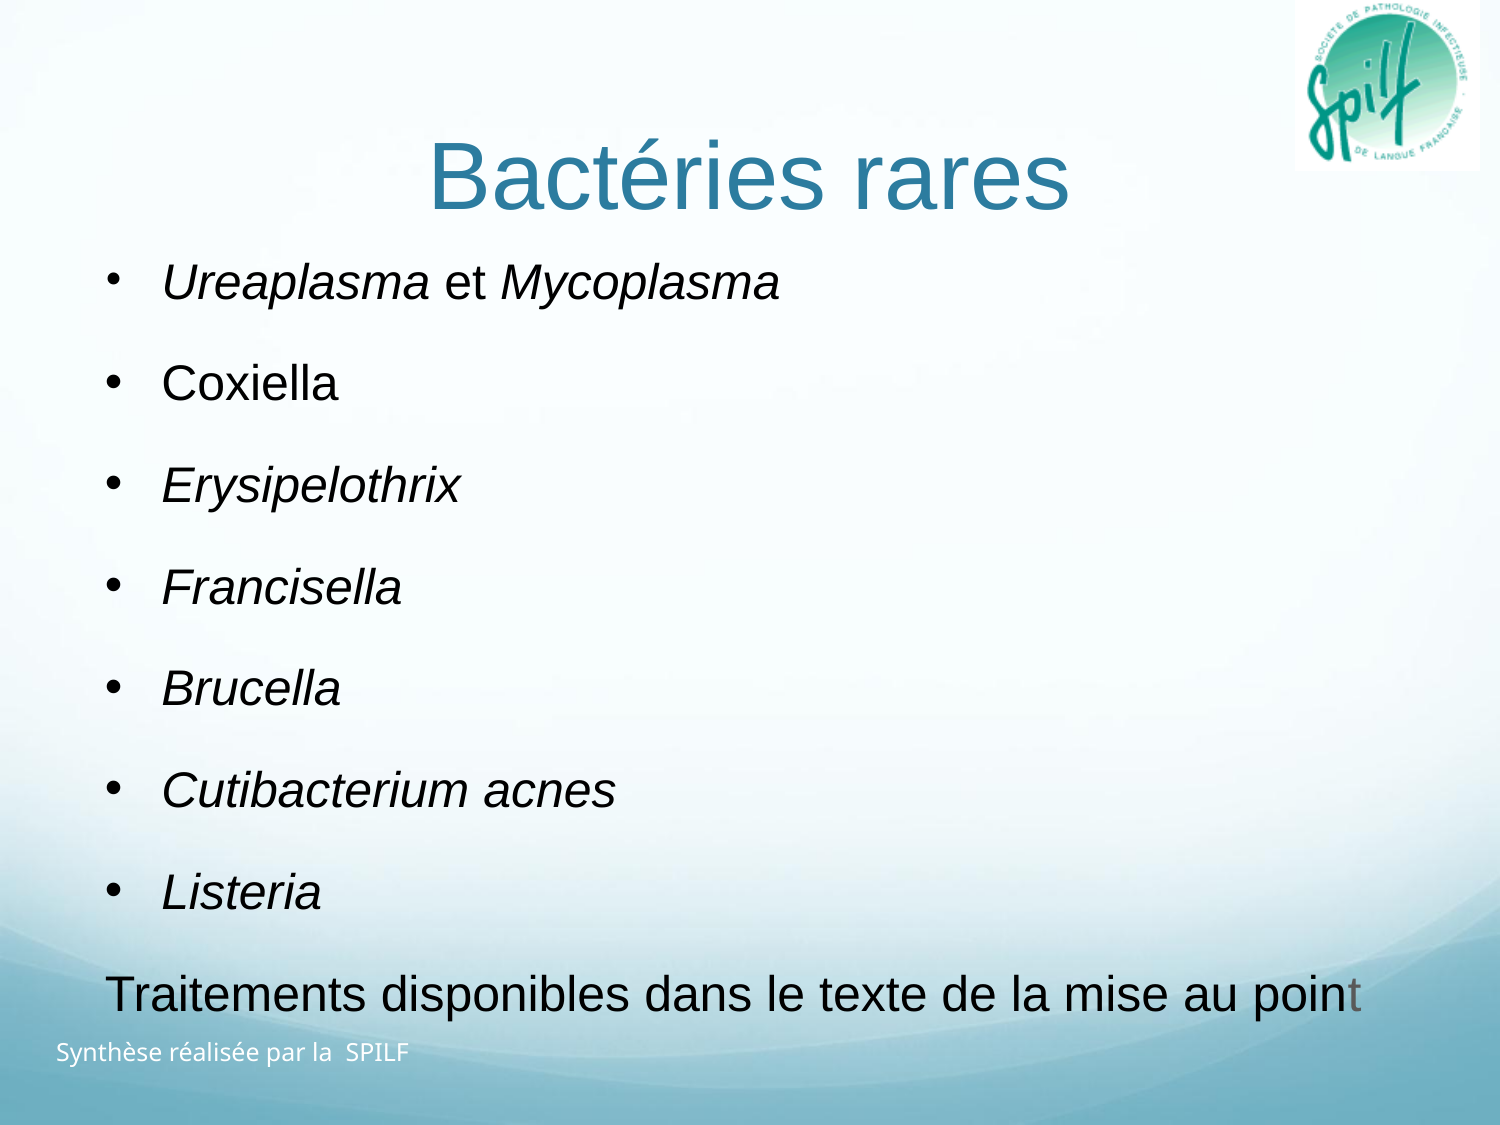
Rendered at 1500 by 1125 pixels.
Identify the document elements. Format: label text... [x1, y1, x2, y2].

list Ureaplasma et Mycoplasma Coxiella Erysipelothrix Francisella Brucella Cutibacterium acnes Listeria Traitements disponibles dans le texte de la mise au point [90, 241, 1410, 1022]
picture [0, 0, 1500, 1125]
footer Synthèse réalisée par la SPILF [41, 1029, 835, 1105]
title Bactéries rares [90, 0, 1410, 237]
